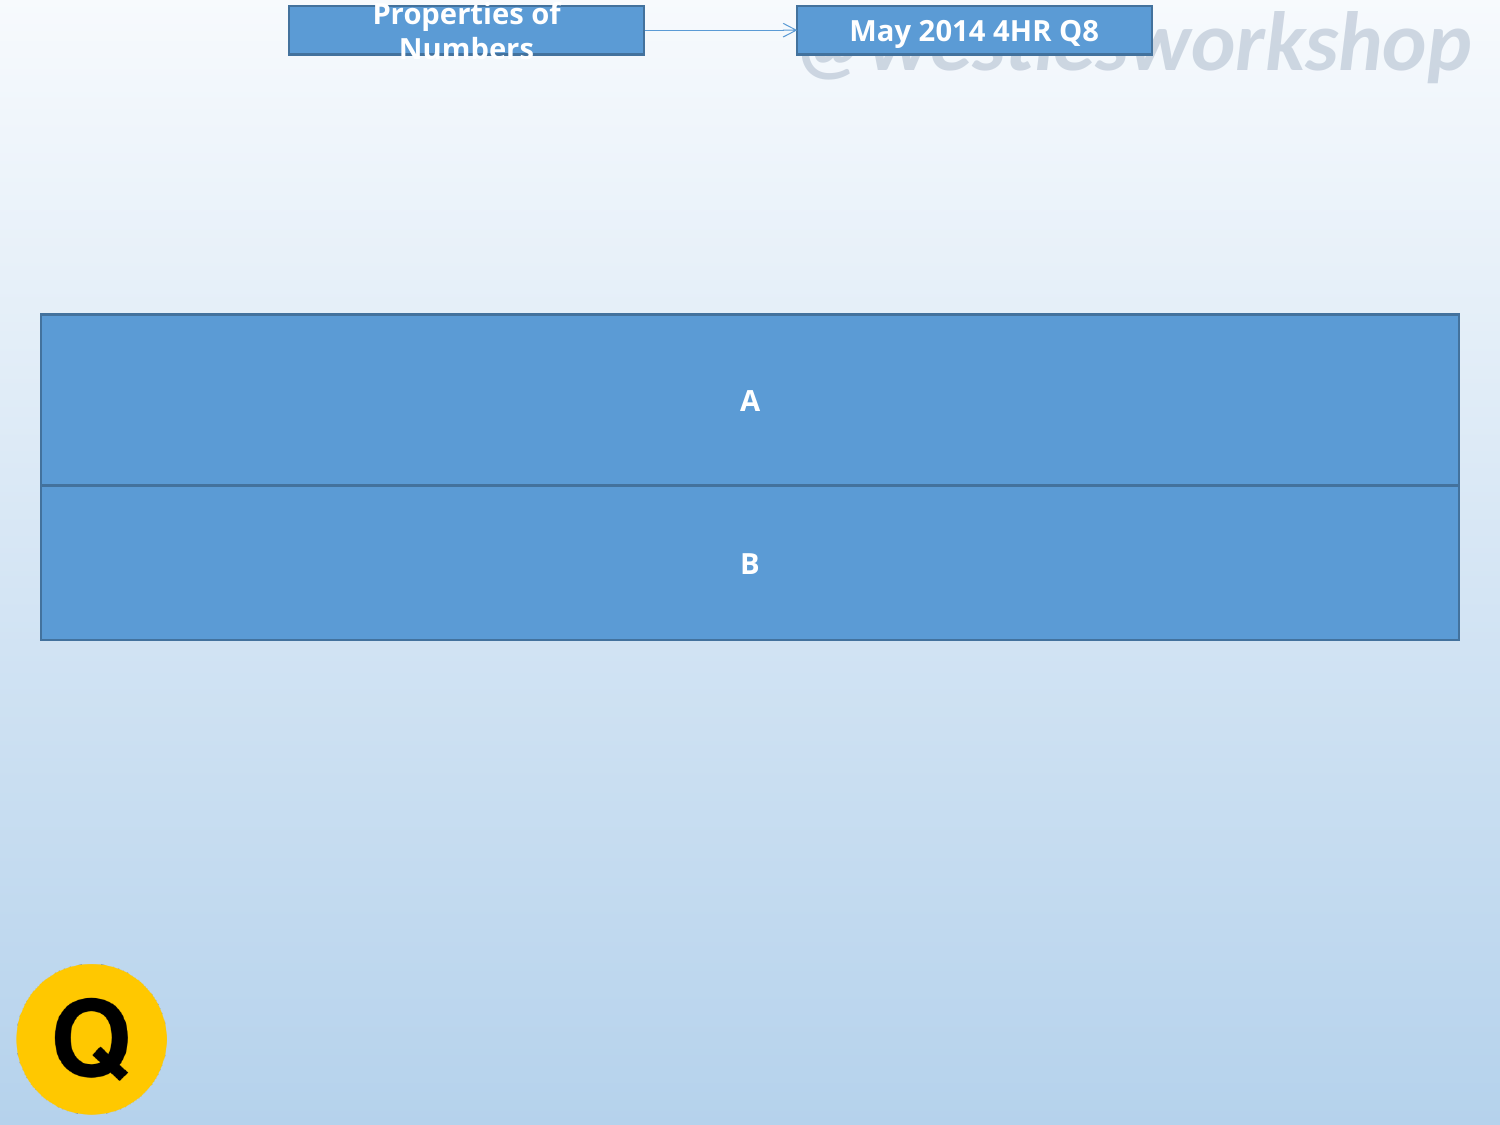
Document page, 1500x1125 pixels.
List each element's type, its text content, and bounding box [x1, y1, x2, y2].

text_box Properties of Numbers [288, 5, 645, 56]
picture [41, 314, 1459, 640]
picture [0, 940, 191, 1125]
text_box May 2014 4HR Q8 [796, 5, 1153, 56]
